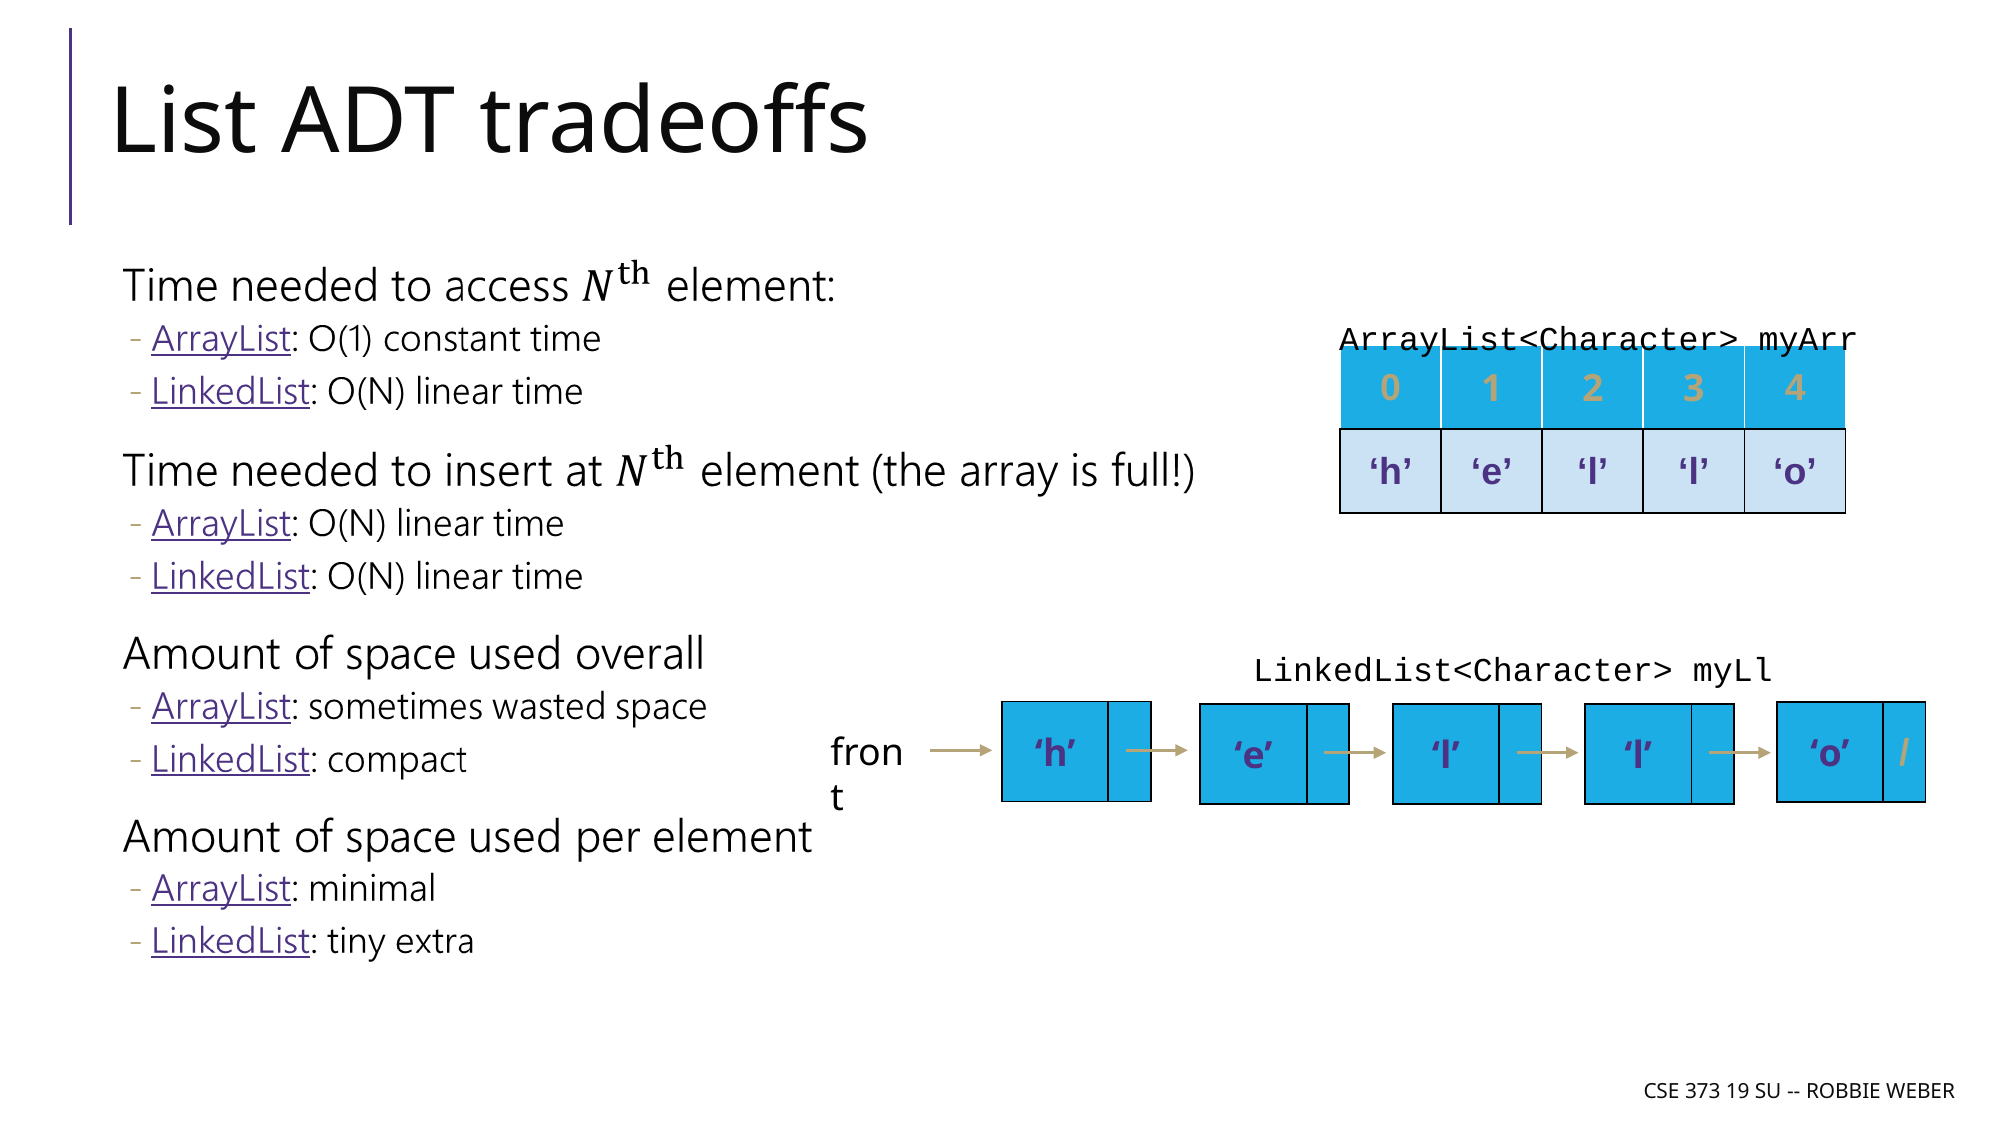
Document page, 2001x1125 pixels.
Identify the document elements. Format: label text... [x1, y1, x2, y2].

table_header ‘h’ [1003, 702, 1107, 801]
text_box ArrayList<Character> myArr [1324, 309, 1881, 365]
text_box front [815, 720, 924, 826]
table_header / [1884, 703, 1925, 801]
table_header ‘o’ [1778, 703, 1882, 801]
list [94, 242, 1930, 1038]
table_header 1 [1442, 365, 1541, 428]
table_cell ‘o’ [1745, 430, 1845, 512]
table_header [1308, 705, 1348, 803]
table_cell ‘l’ [1543, 430, 1642, 512]
table_cell ‘e’ [1442, 430, 1541, 512]
table_header 4 [1745, 365, 1845, 428]
table_header 3 [1644, 365, 1744, 428]
text_box LinkedList<Character> myLl [1238, 640, 1795, 696]
table_header [1109, 702, 1150, 801]
table_header 0 [1341, 365, 1440, 428]
table_cell ‘l’ [1644, 430, 1744, 512]
footer CSE 373 19 SU -- ROBBIE WEBER [1001, 1067, 1970, 1113]
table_cell ‘h’ [1341, 430, 1440, 512]
table_header ‘l’ [1586, 705, 1691, 803]
table_header 2 [1543, 365, 1642, 428]
table_header [1692, 705, 1733, 803]
table_header [1500, 705, 1541, 803]
title List ADT tradeoffs [94, 43, 1930, 210]
table_header ‘e’ [1201, 705, 1306, 803]
table_header ‘l’ [1394, 705, 1498, 803]
